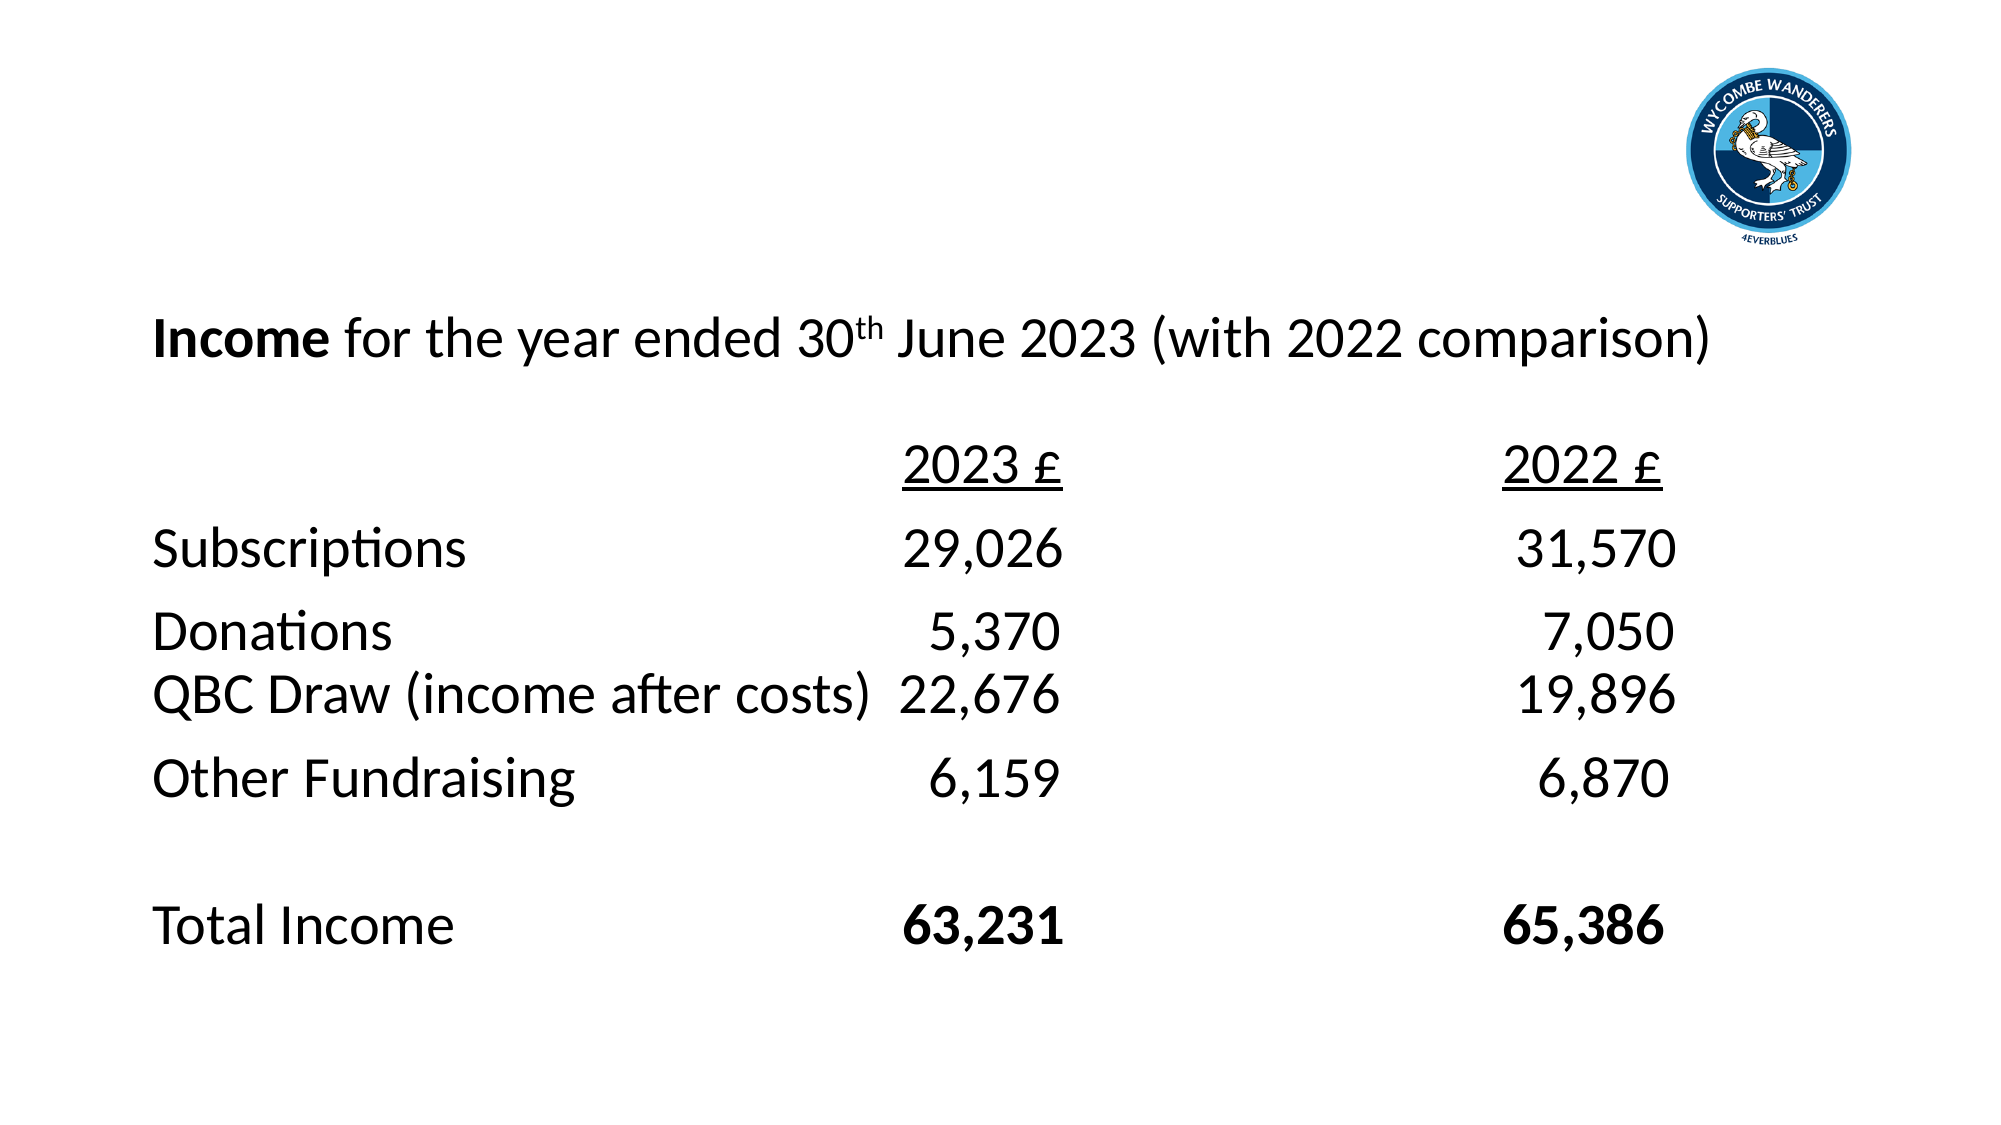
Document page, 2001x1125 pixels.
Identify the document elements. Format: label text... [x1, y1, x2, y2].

list Income for the year ended 30th June 2023 (with 2022 comparison) 2023 £ 2022 £ Subscriptions 29,026 31,570 Donations 5,370 7,050 QBC Draw (income after costs) 22,676 19,896 Other Fundraising 6,159 6,870 Total Income 63,231 65,386 [137, 299, 1863, 1014]
picture [1676, 64, 1863, 248]
